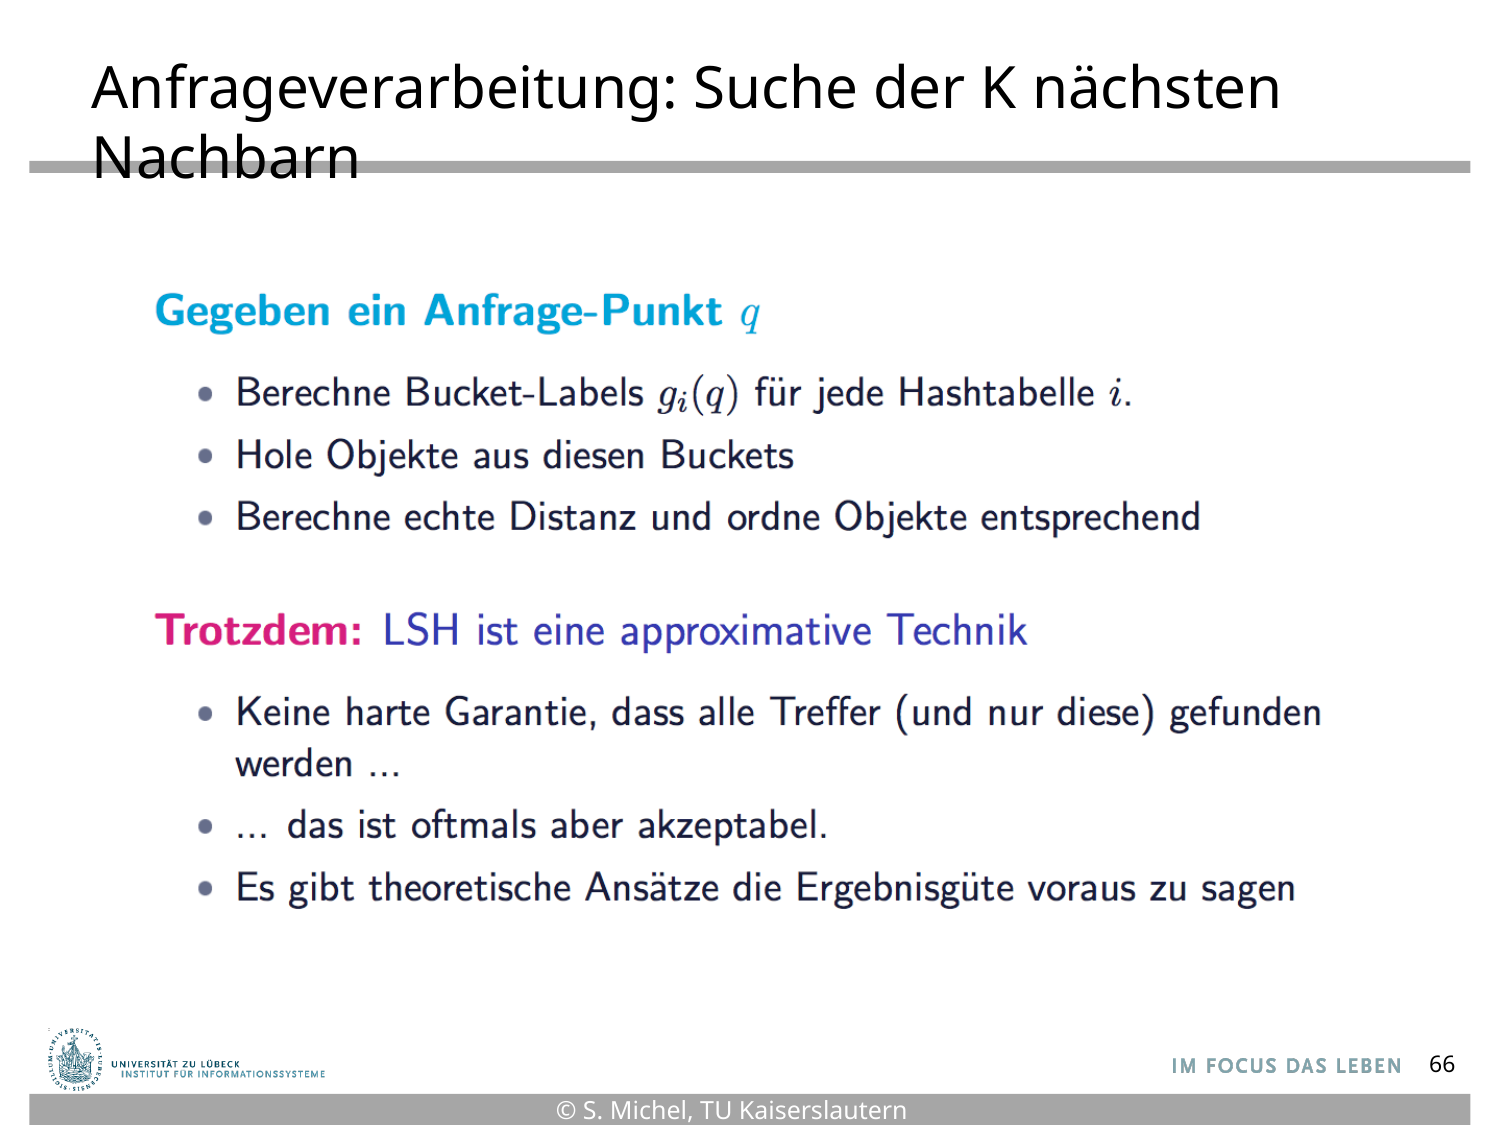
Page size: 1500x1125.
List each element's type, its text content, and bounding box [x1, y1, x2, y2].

picture [1173, 1058, 1305, 1073]
slide_number 66 [1305, 1050, 1471, 1083]
title Anfrageverarbeitung: Suche der K nächsten Nachbarn [76, 42, 1427, 126]
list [140, 273, 1360, 935]
text_box © S. Michel, TU Kaiserslautern [541, 1087, 924, 1125]
